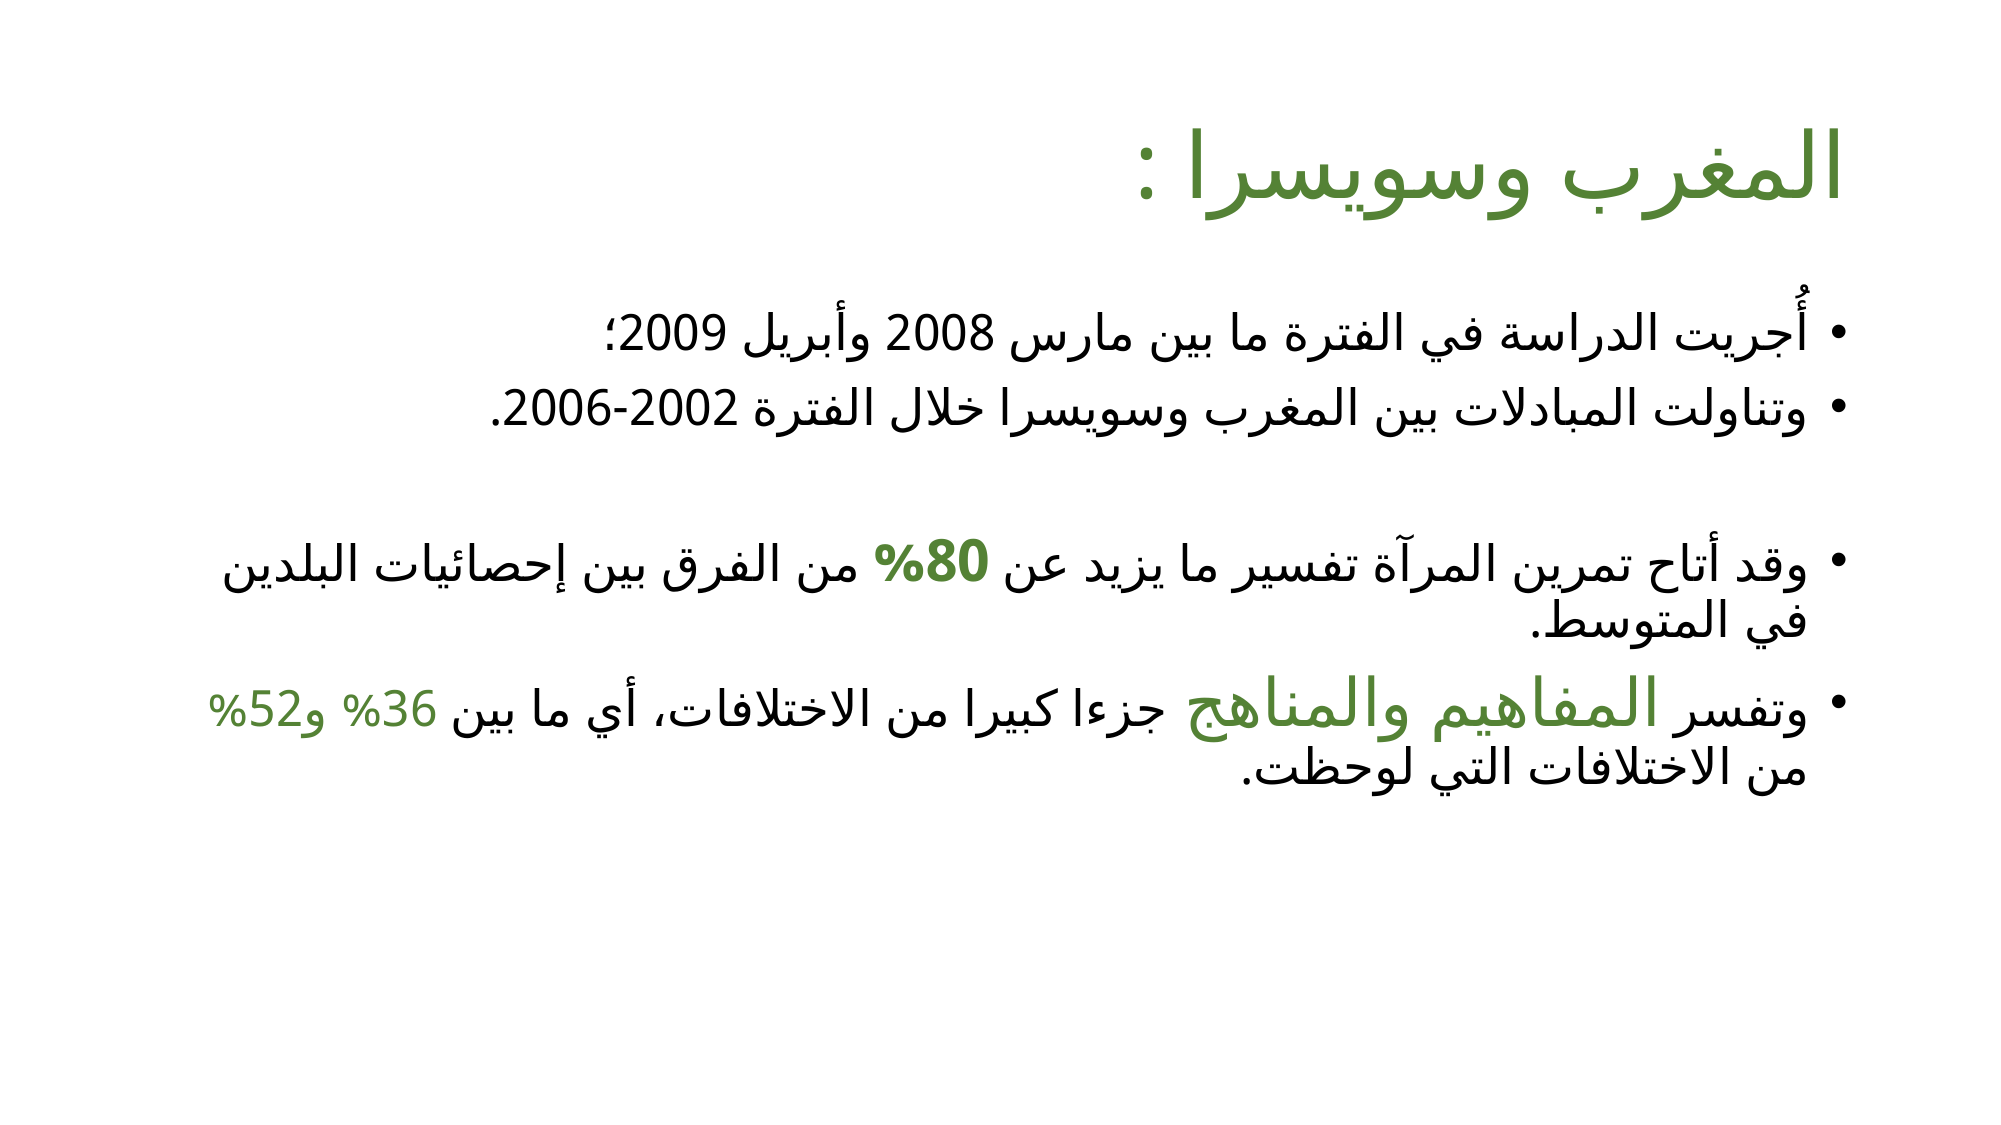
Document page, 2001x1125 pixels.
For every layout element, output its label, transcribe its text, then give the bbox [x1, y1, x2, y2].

list أُجريت الدراسة في الفترة ما بين مارس 2008 وأبريل 2009؛ وتناولت المبادلات بين المغرب وسويسرا خلال الفترة 2002-2006. وقد أتاح تمرين المرآة تفسير ما يزيد عن 80% من الفرق بين إحصائيات البلدين في المتوسط. وتفسر المفاهيم والمناهج جزءا كبيرا من الاختلافات، أي ما بين 36% و52% من الاختلافات التي لوحظت. [137, 299, 1863, 1014]
title المغرب وسويسرا : [137, 59, 1863, 278]
